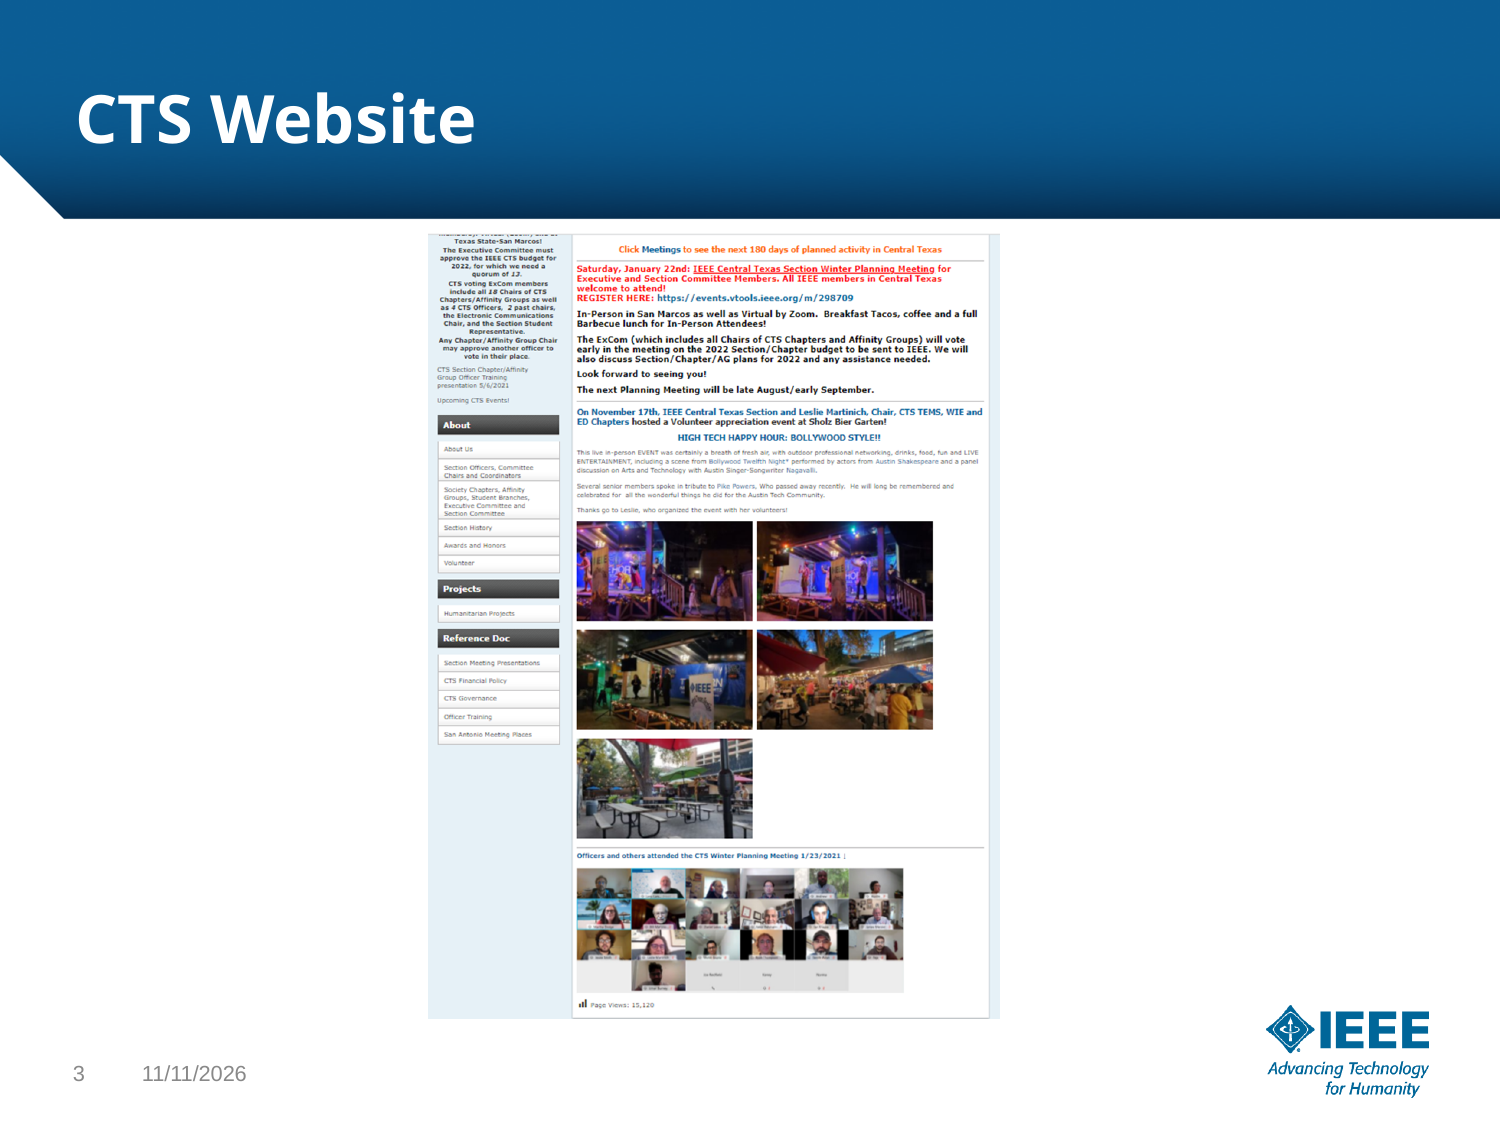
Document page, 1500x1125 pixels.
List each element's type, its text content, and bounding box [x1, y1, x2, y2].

slide_number 3 [72, 1042, 132, 1103]
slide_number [141, 1042, 412, 1103]
title CTS Website [60, 32, 1436, 202]
picture [0, 0, 1500, 1125]
